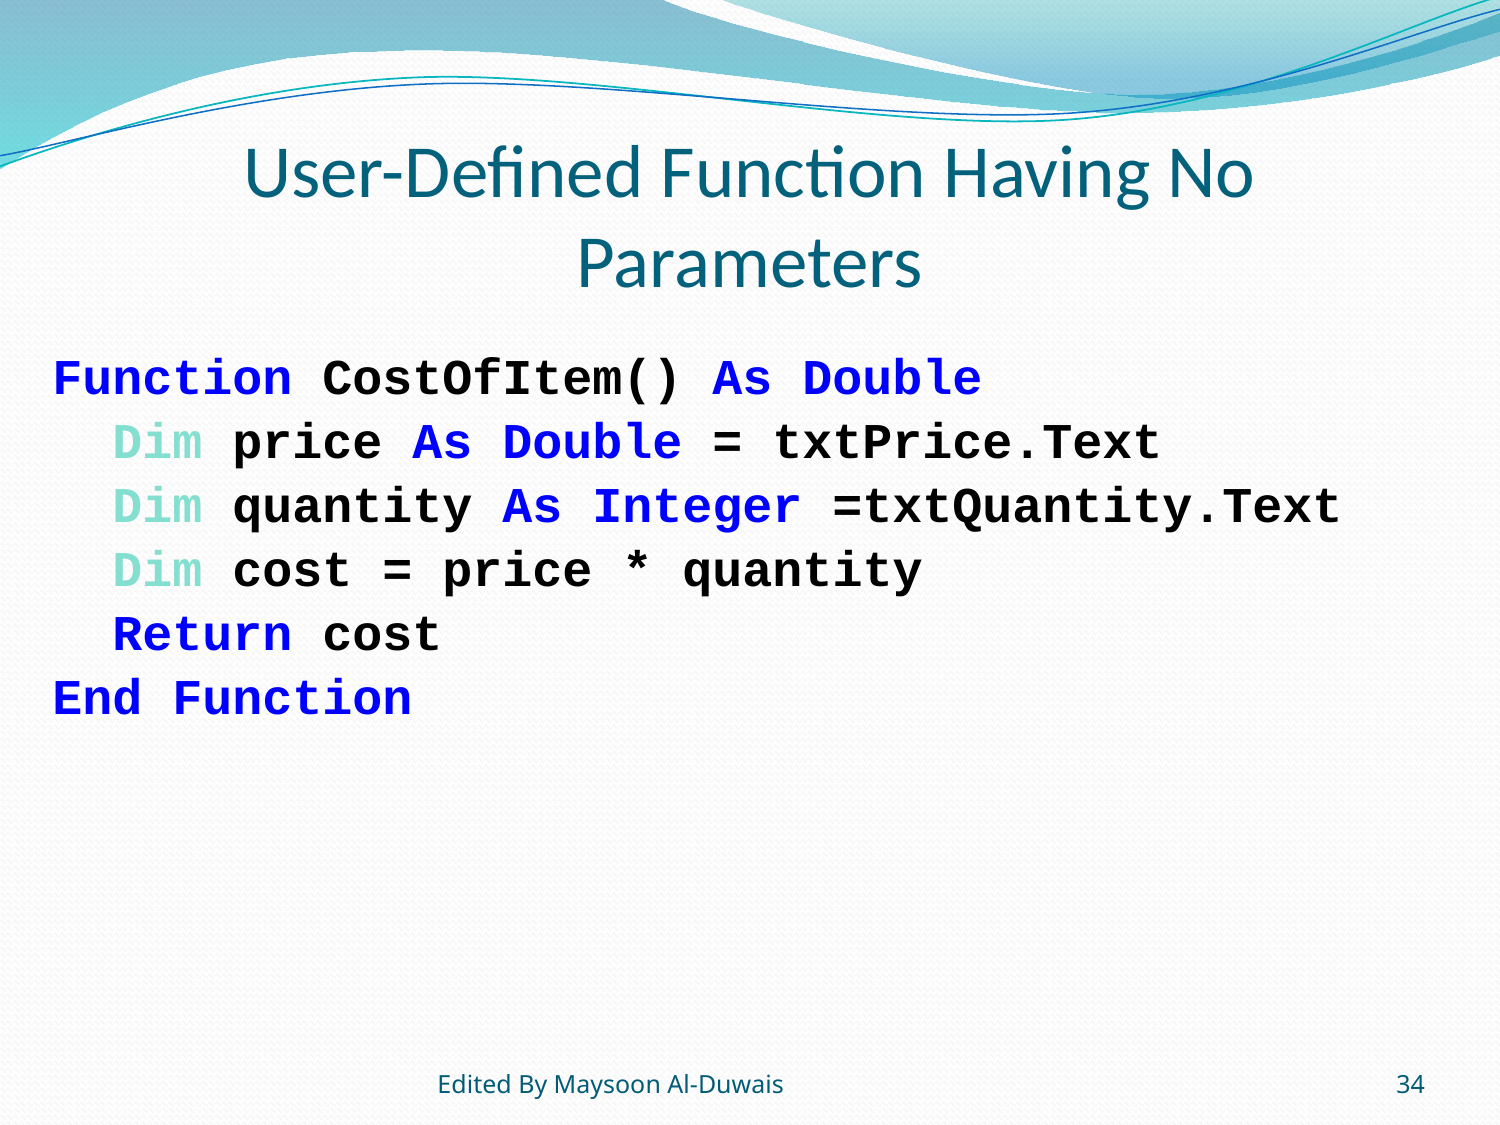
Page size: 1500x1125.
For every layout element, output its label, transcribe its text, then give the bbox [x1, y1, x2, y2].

slide_number 34 [1299, 1042, 1425, 1103]
title User-Defined Function Having No Parameters [75, 115, 1425, 303]
list Function CostOfItem() As Double Dim price As Double = txtPrice.Text Dim quantity As Integer =txtQuantity.Text Dim cost = price * quantity Return cost End Function [37, 343, 1463, 1025]
footer Edited By Maysoon Al-Duwais [437, 1042, 988, 1103]
